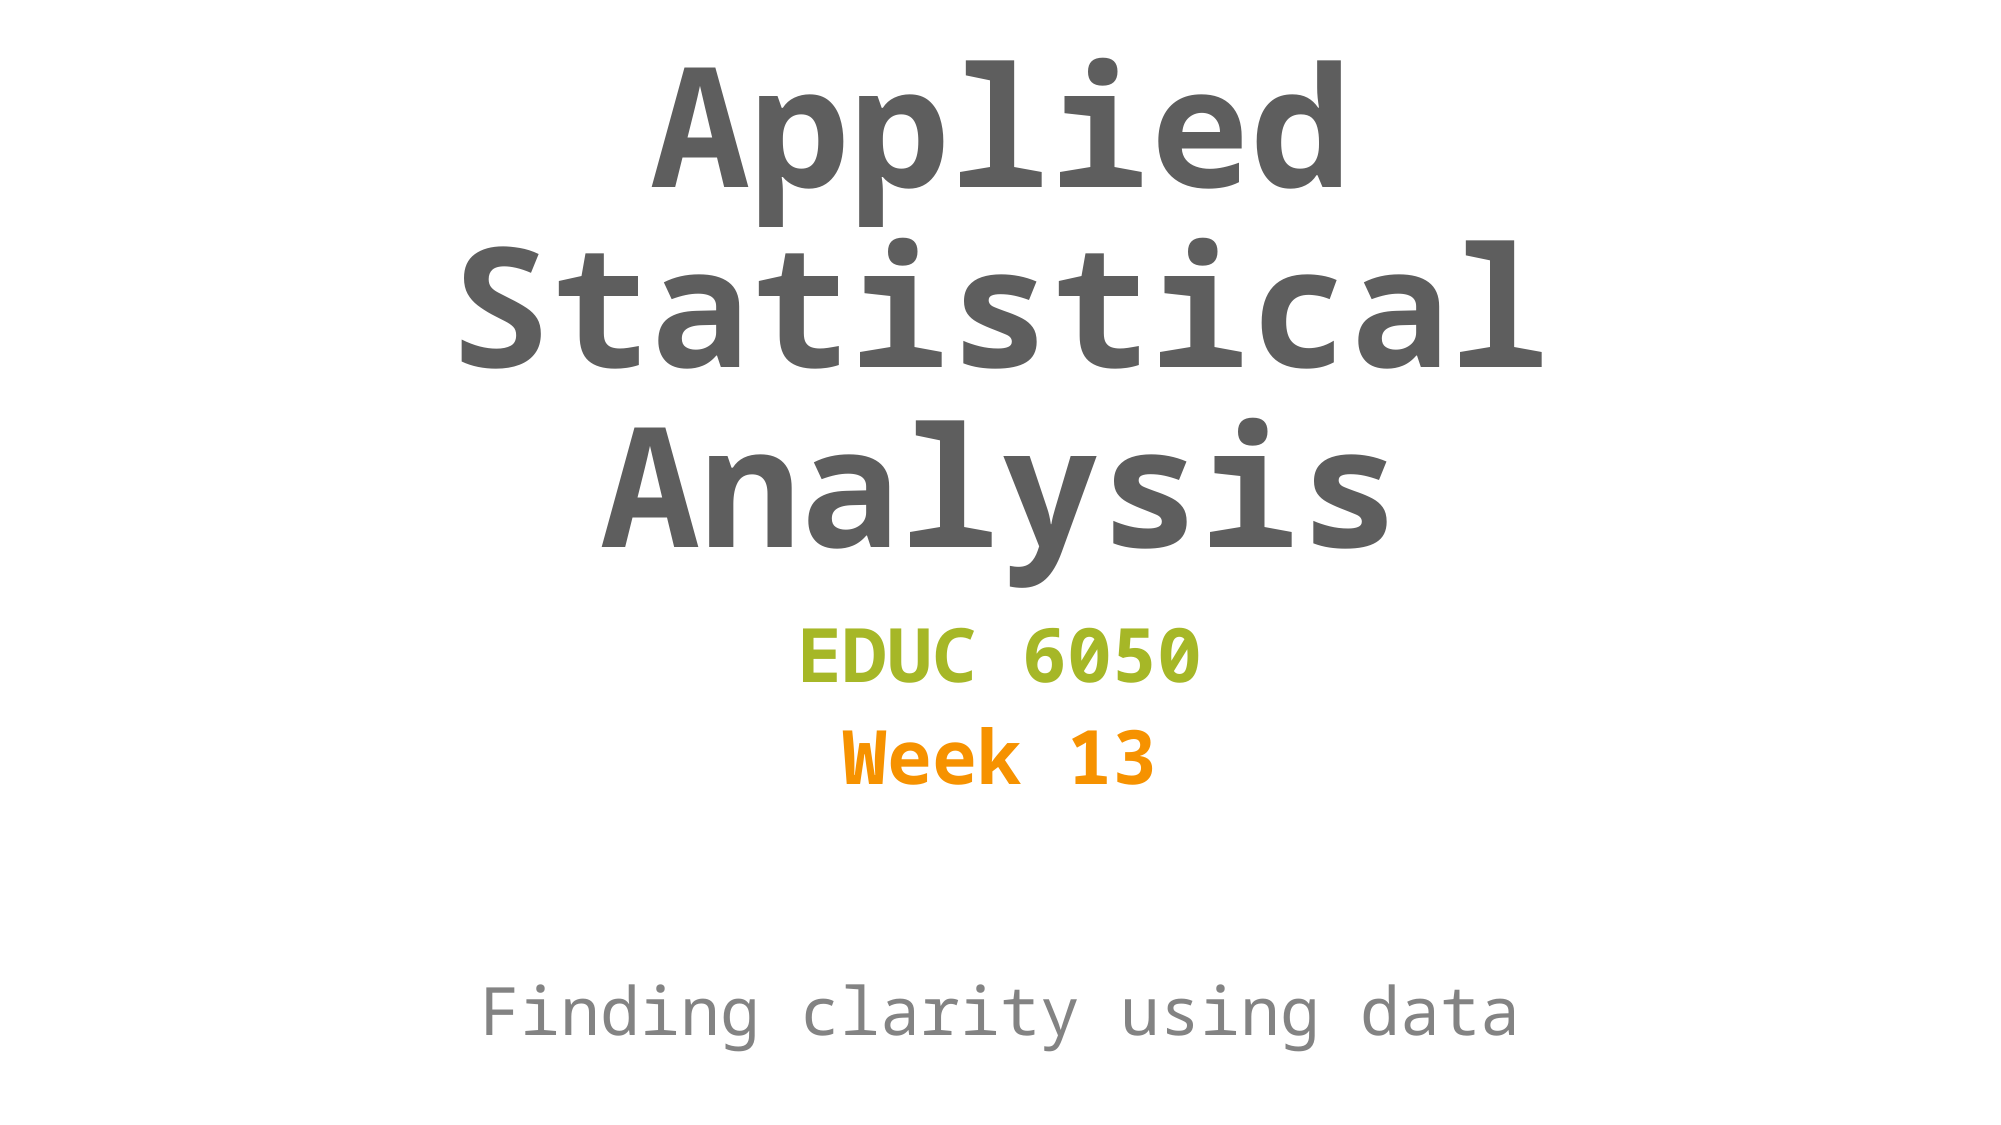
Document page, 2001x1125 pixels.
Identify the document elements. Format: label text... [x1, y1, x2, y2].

title Applied Statistical Analysis [48, 199, 1953, 591]
text_box Finding clarity using data [137, 960, 1863, 1066]
subtitle EDUC 6050 Week 13 [249, 610, 1750, 838]
